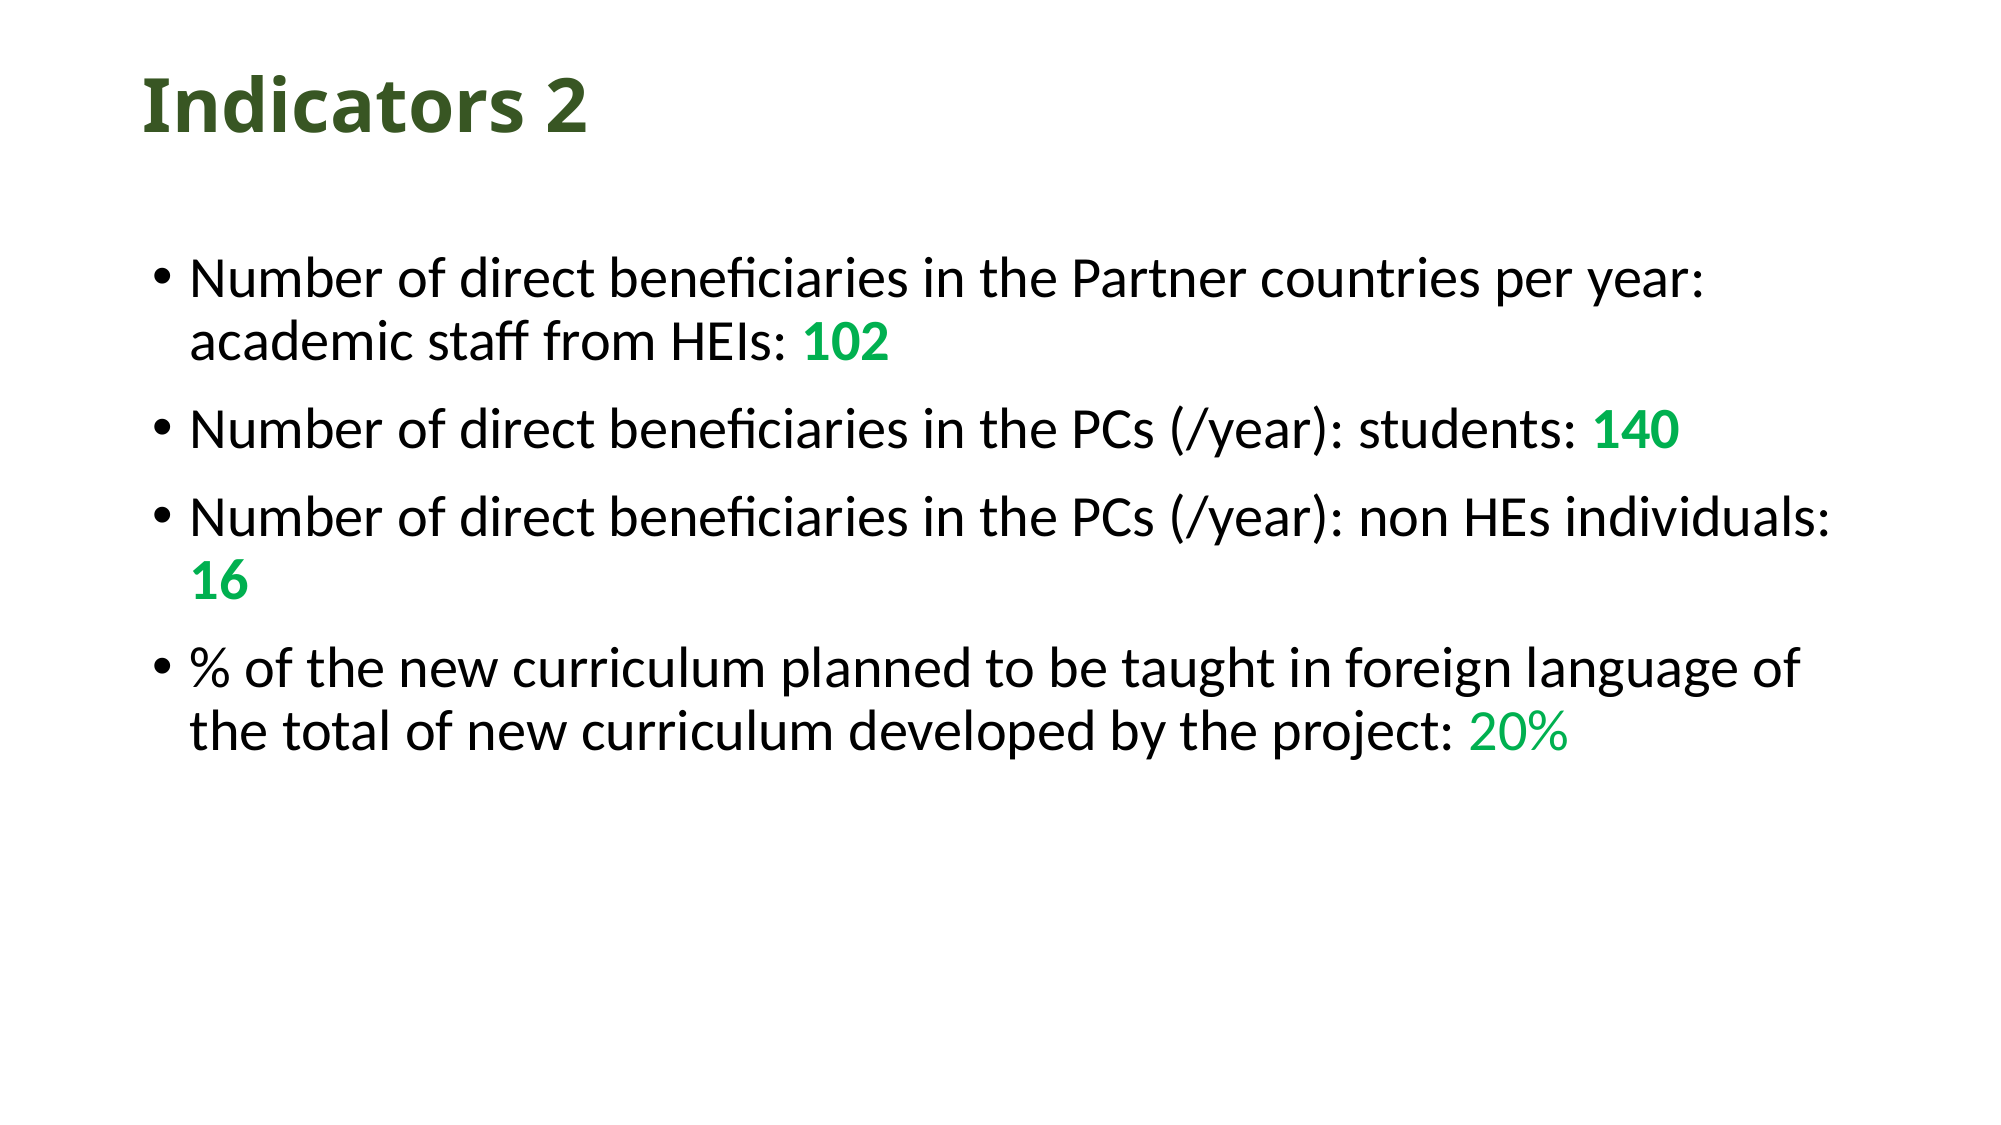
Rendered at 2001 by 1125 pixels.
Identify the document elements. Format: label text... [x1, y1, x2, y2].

list Number of direct beneficiaries in the Partner countries per year: academic staff from HEIs: 102 Number of direct beneficiaries in the PCs (/year): students: 140 Number of direct beneficiaries in the PCs (/year): non HEs individuals: 16 % of the new curriculum planned to be taught in foreign language of the total of new curriculum developed by the project: 20% [137, 239, 1863, 1014]
title Indicators 2 [127, 0, 1853, 218]
